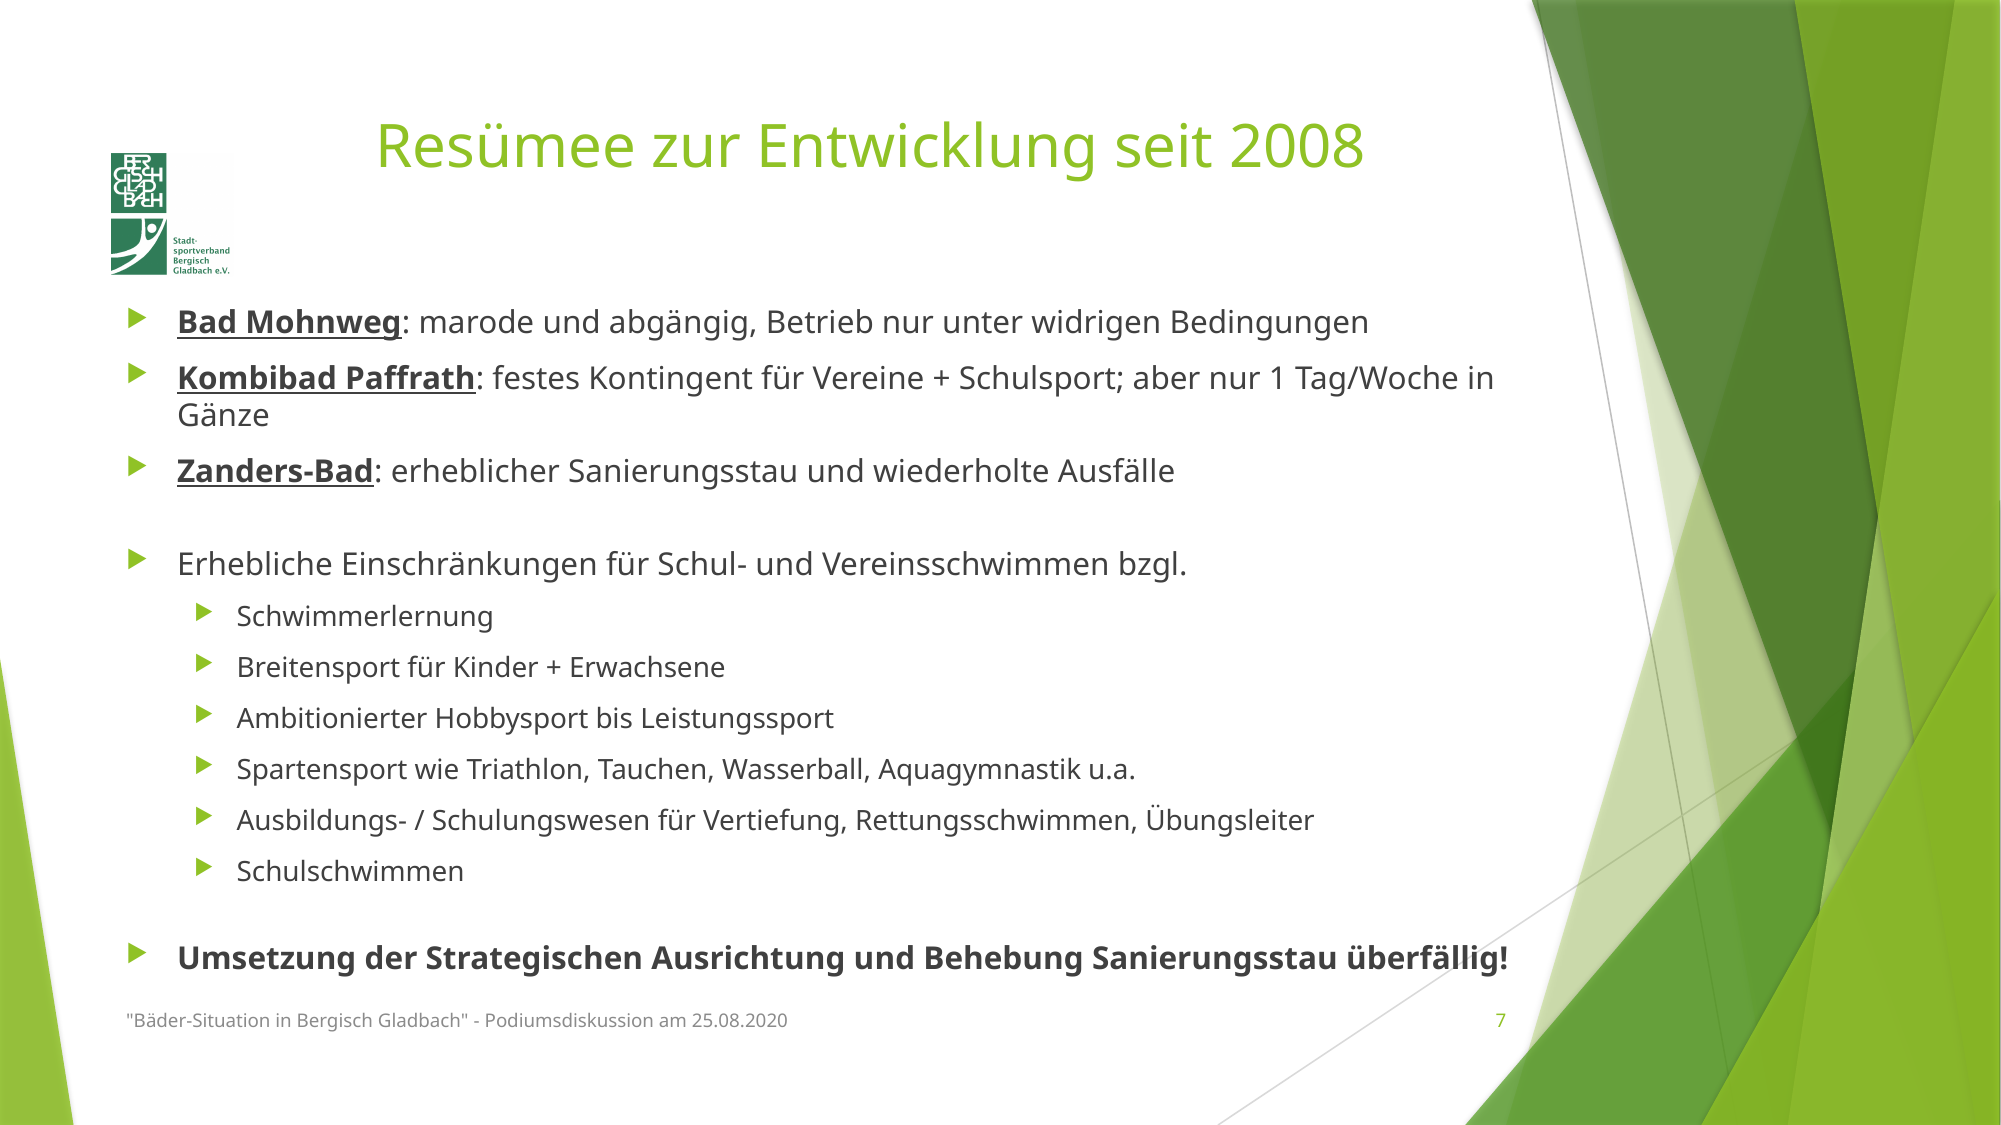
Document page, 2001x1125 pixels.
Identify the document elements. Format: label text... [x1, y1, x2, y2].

footer "Bäder-Situation in Bergisch Gladbach" - Podiumsdiskussion am 25.08.2020 [111, 991, 1145, 1051]
title Resümee zur Entwicklung seit 2008 [360, 99, 1522, 233]
picture [111, 153, 234, 277]
list Bad Mohnweg: marode und abgängig, Betrieb nur unter widrigen Bedingungen Kombibad Paffrath: festes Kontingent für Vereine + Schulsport; aber nur 1 Tag/Woche in Gänze Zanders-Bad: erheblicher Sanierungsstau und wiederholte Ausfälle Erhebliche Einschränkungen für Schul- und Vereinsschwimmen bzgl. Schwimmerlernung Breitensport für Kinder + Erwachsene Ambitionierter Hobbysport bis Leistungssport Spartensport wie Triathlon, Tauchen, Wasserball, Aquagymnastik u.a. Ausbildungs- / Schulungswesen für Vertiefung, Rettungsschwimmen, Übungsleiter Schulschwimmen Umsetzung der Strategischen Ausrichtung und Behebung Sanierungsstau überfällig! [111, 294, 1588, 1051]
slide_number 7 [1409, 991, 1522, 1051]
